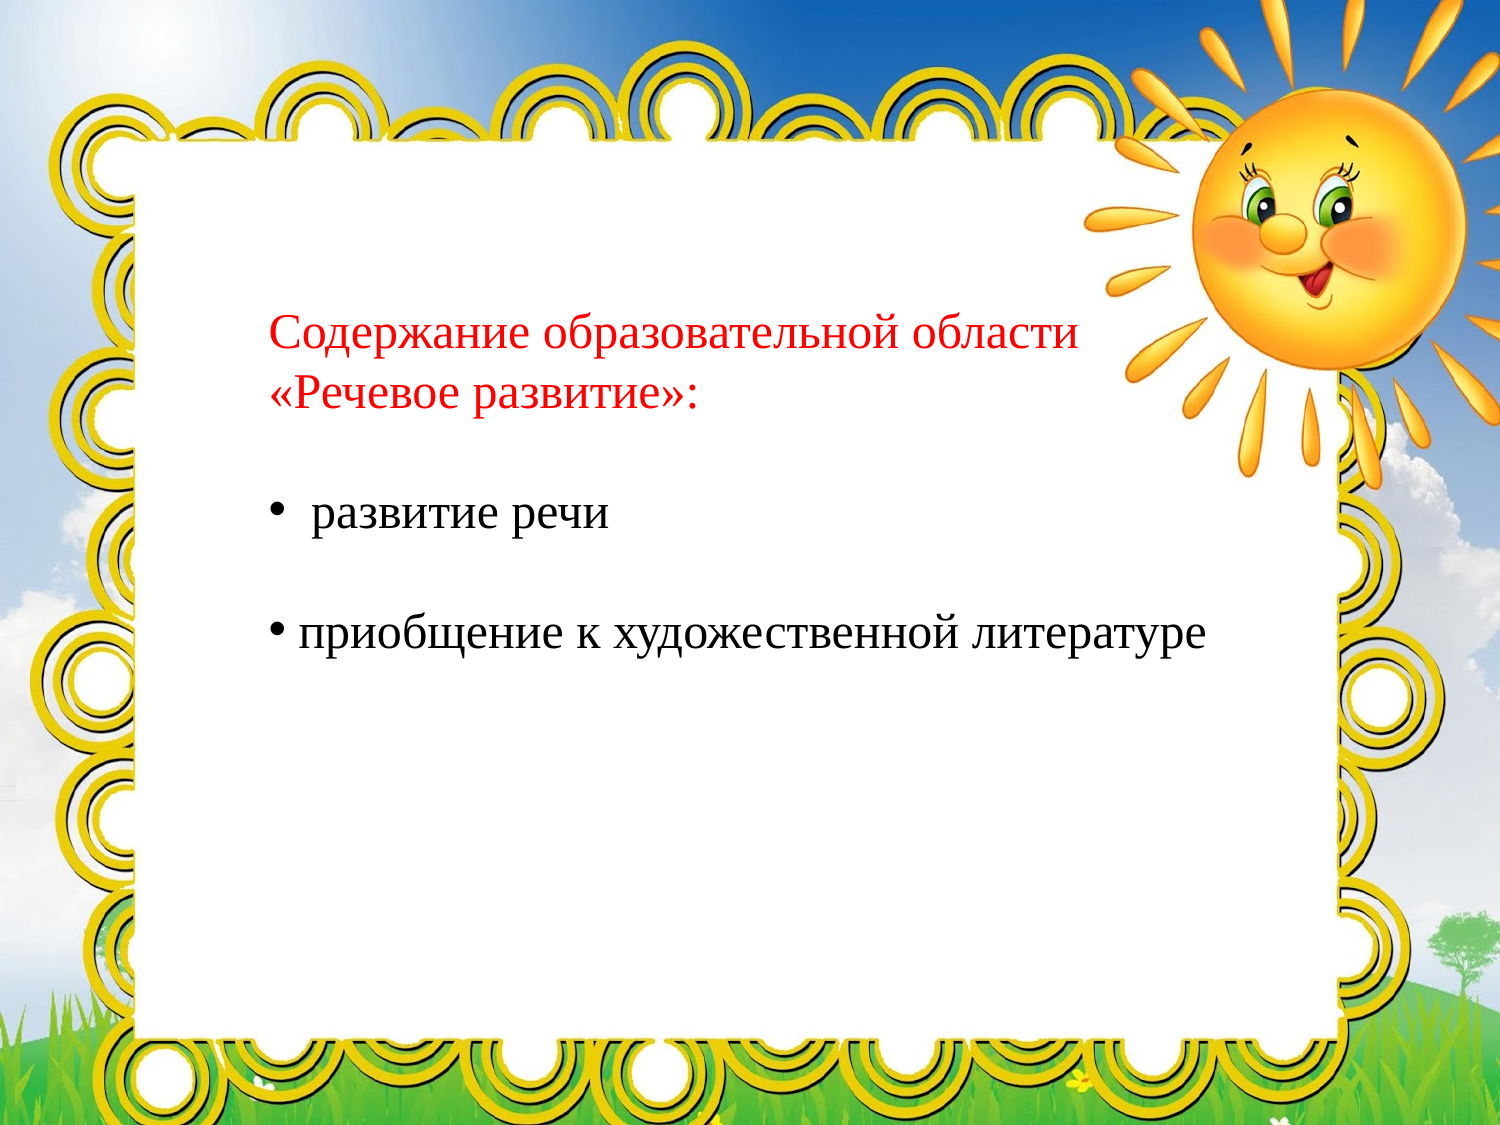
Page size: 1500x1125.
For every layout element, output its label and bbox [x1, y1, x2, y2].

list [0, 0, 1500, 1125]
